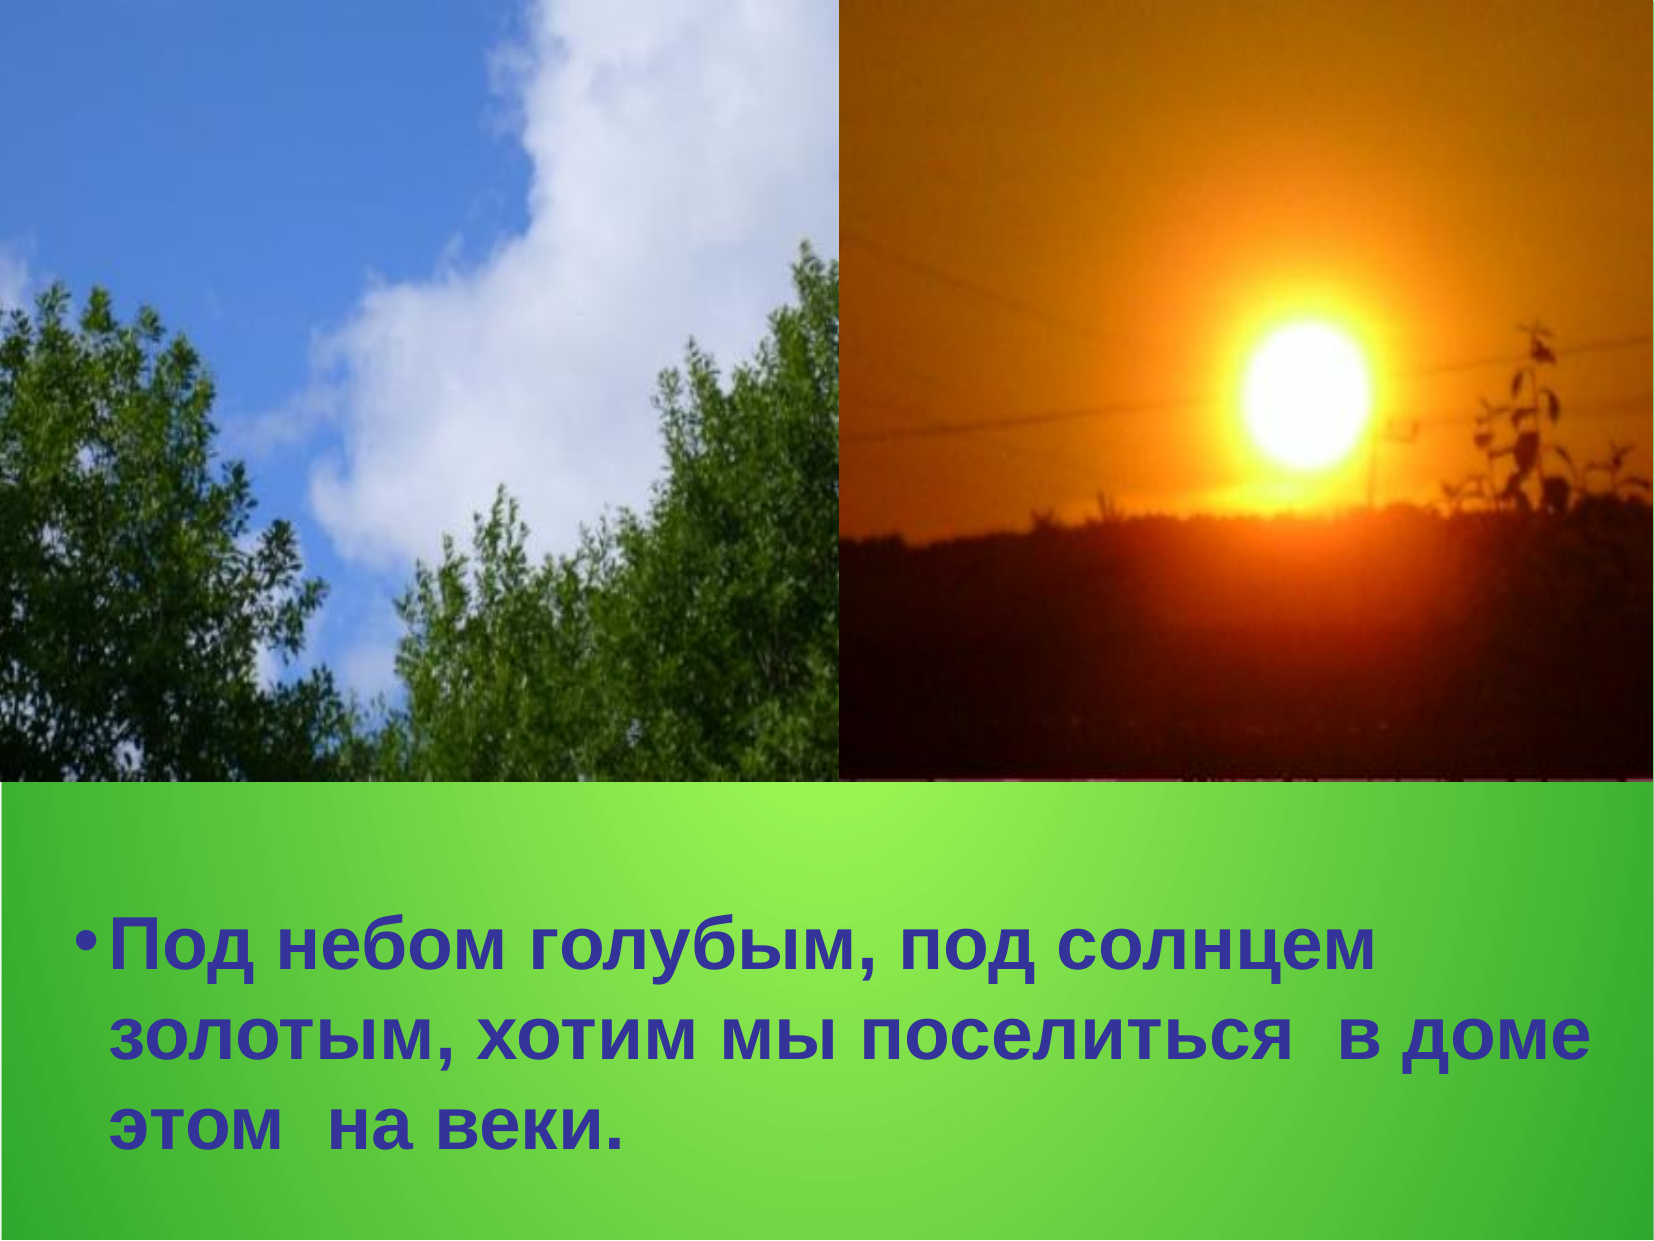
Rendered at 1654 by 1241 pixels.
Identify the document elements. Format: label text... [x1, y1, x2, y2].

text_box Под небом голубым, под солнцем золотым, хотим мы поселиться в доме этом на веки. [58, 854, 1621, 1206]
picture [0, 0, 1654, 1240]
